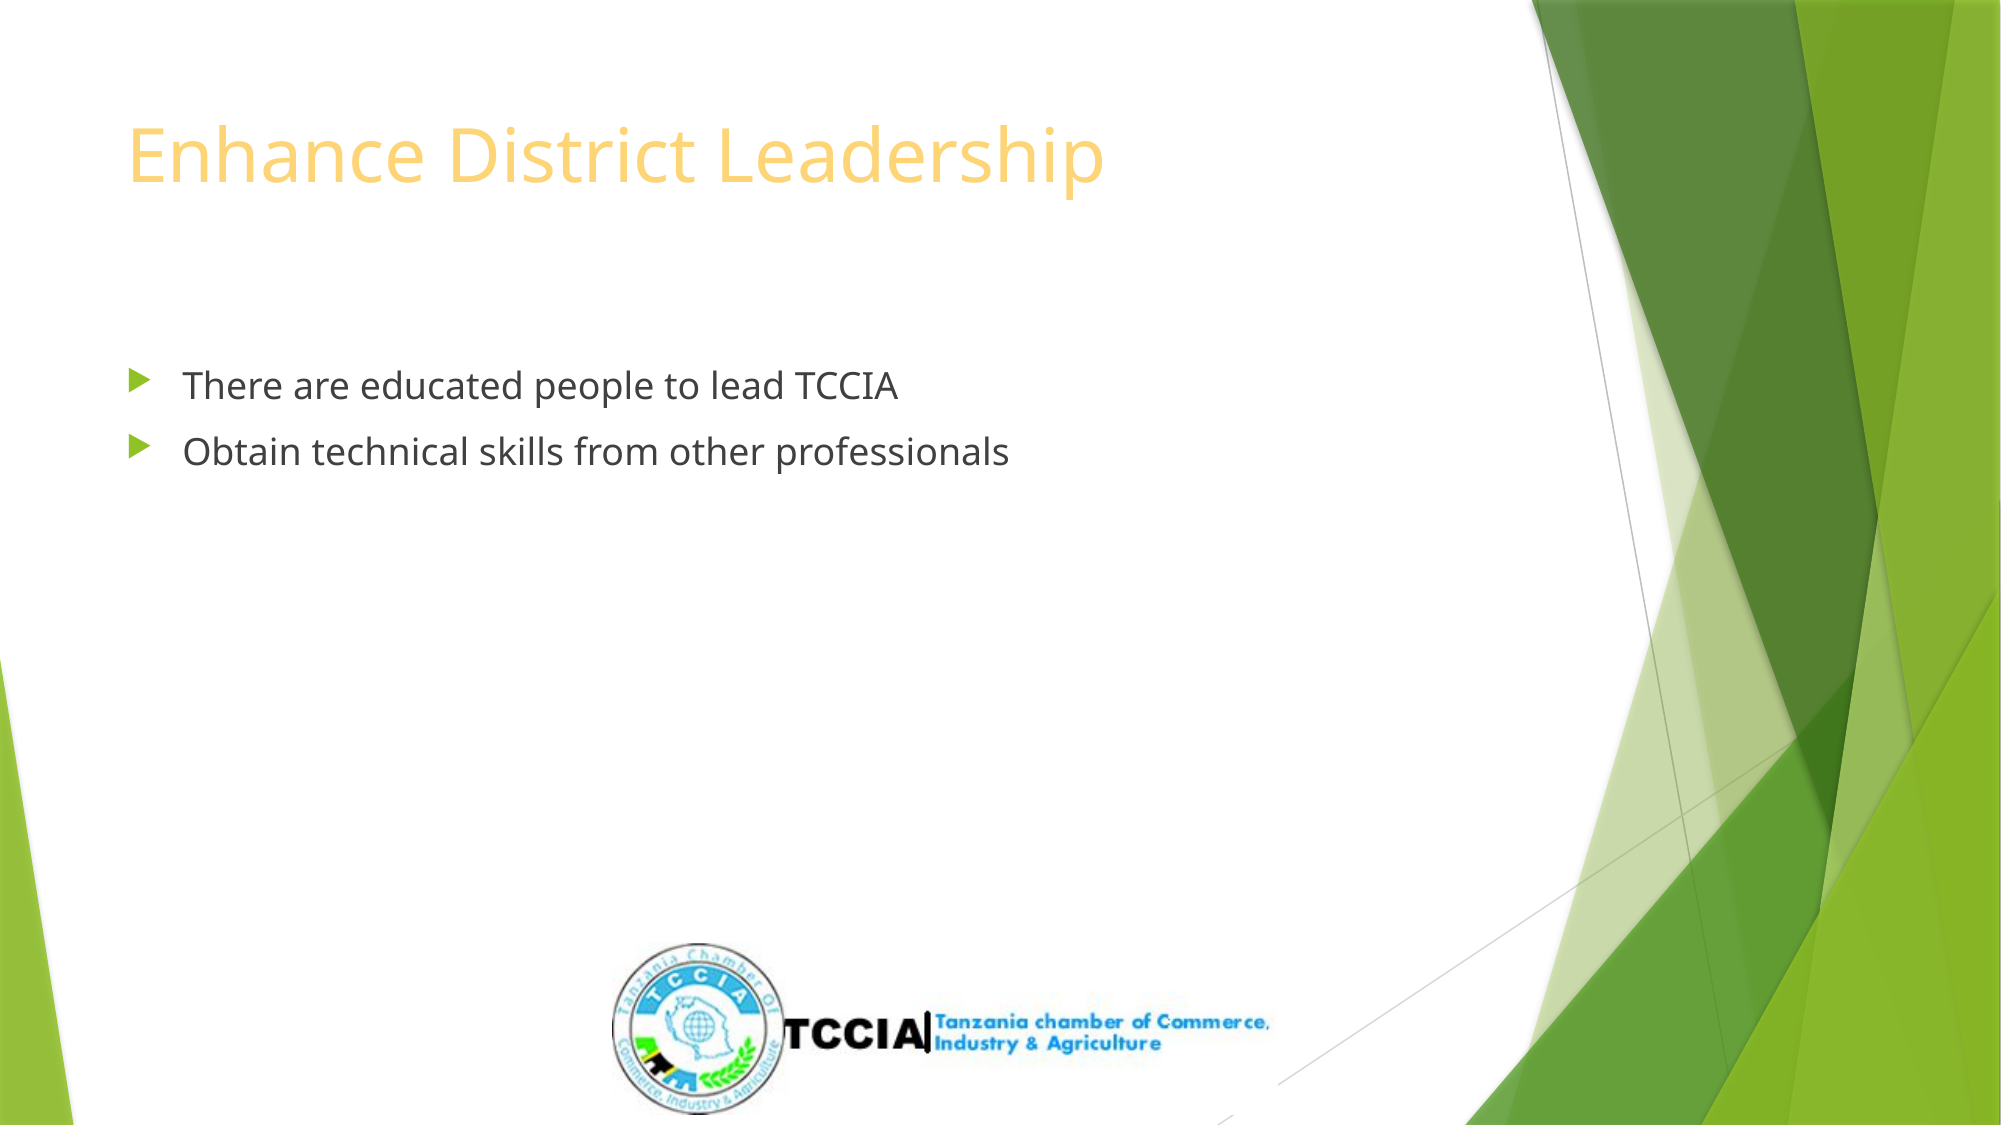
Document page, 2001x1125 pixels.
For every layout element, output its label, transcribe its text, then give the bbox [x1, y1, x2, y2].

picture [612, 992, 1278, 1115]
list There are educated people to lead TCCIA Obtain technical skills from other professionals [111, 354, 1522, 992]
title Enhance District Leadership [111, 99, 1522, 317]
